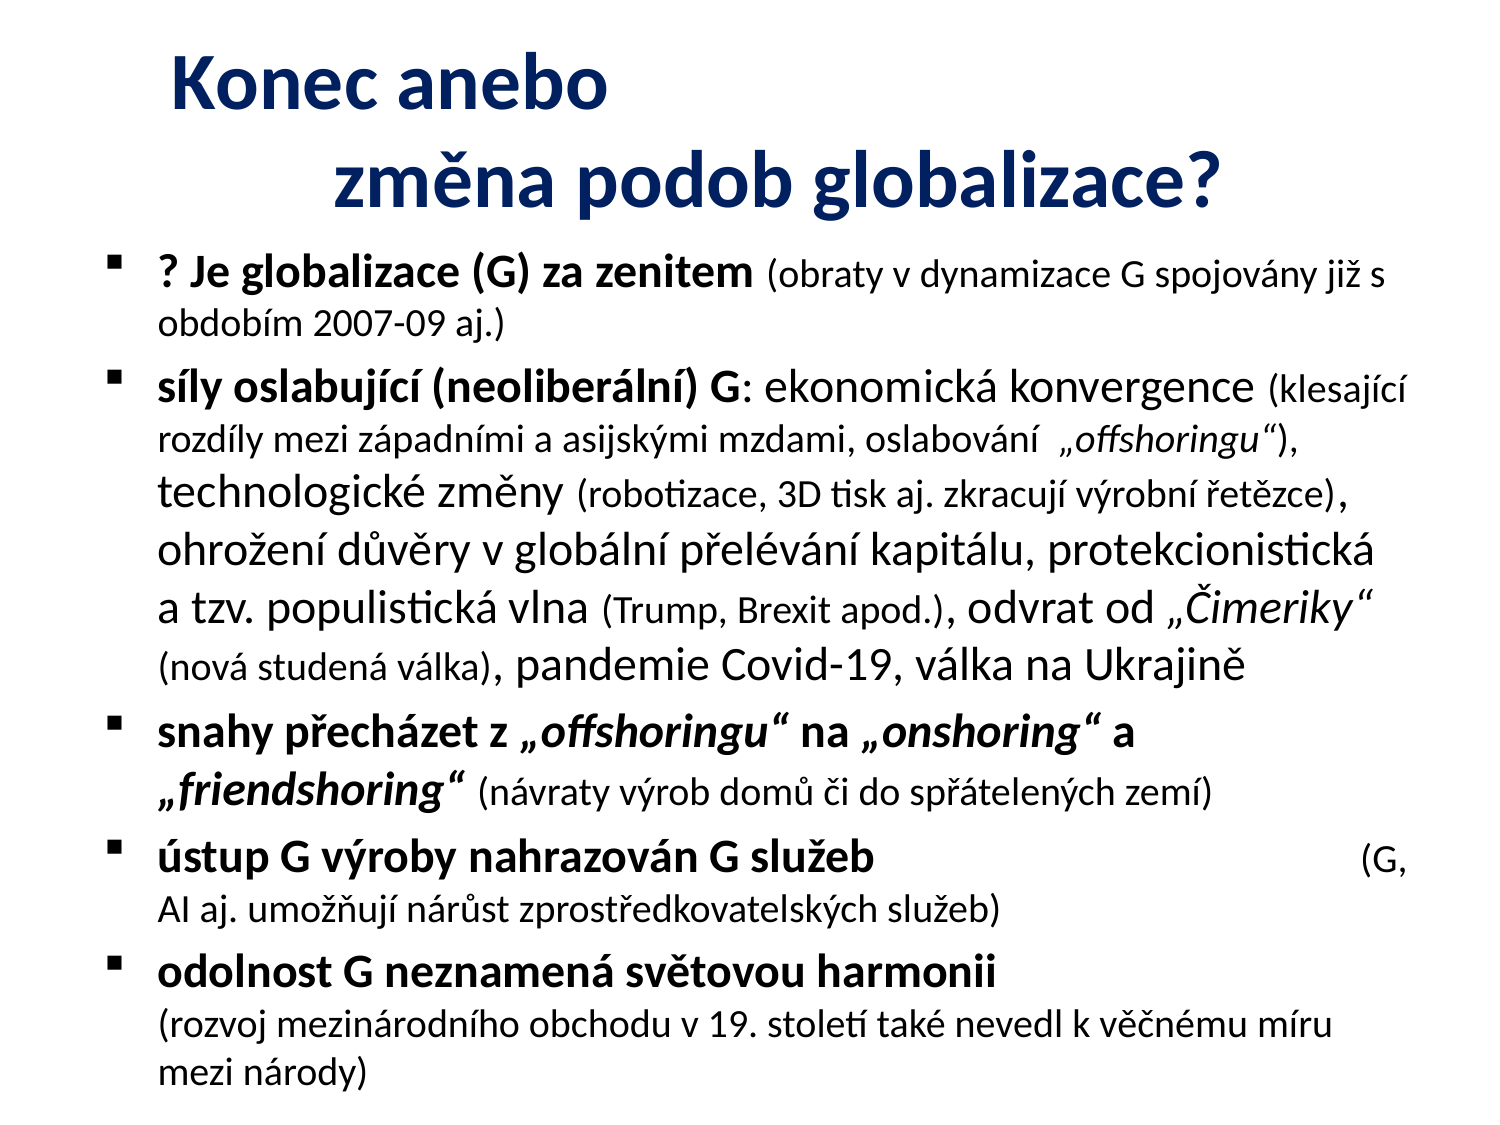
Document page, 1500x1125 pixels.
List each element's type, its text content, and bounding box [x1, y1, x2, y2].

list ? Je globalizace (G) za zenitem (obraty v dynamizace G spojovány již s obdobím 2007-09 aj.) síly oslabující (neoliberální) G: ekonomická konvergence (klesající rozdíly mezi západními a asijskými mzdami, oslabování „offshoringu“), technologické změny (robotizace, 3D tisk aj. zkracují výrobní řetězce), ohrožení důvěry v globální přelévání kapitálu, protekcionistická a tzv. populistická vlna (Trump, Brexit apod.), odvrat od „Čimeriky“ (nová studená válka), pandemie Covid-19, válka na Ukrajině snahy přecházet z „offshoringu“ na „onshoring“ a „friendshoring“ (návraty výrob domů či do spřátelených zemí) ústup G výroby nahrazován G služeb (G, AI aj. umožňují nárůst zprostředkovatelských služeb) odolnost G neznamená světovou harmonii (rozvoj mezinárodního obchodu v 19. století také nevedl k věčnému míru mezi národy) [88, 231, 1424, 1125]
title Konec anebo změna podob globalizace? [112, 19, 1447, 232]
